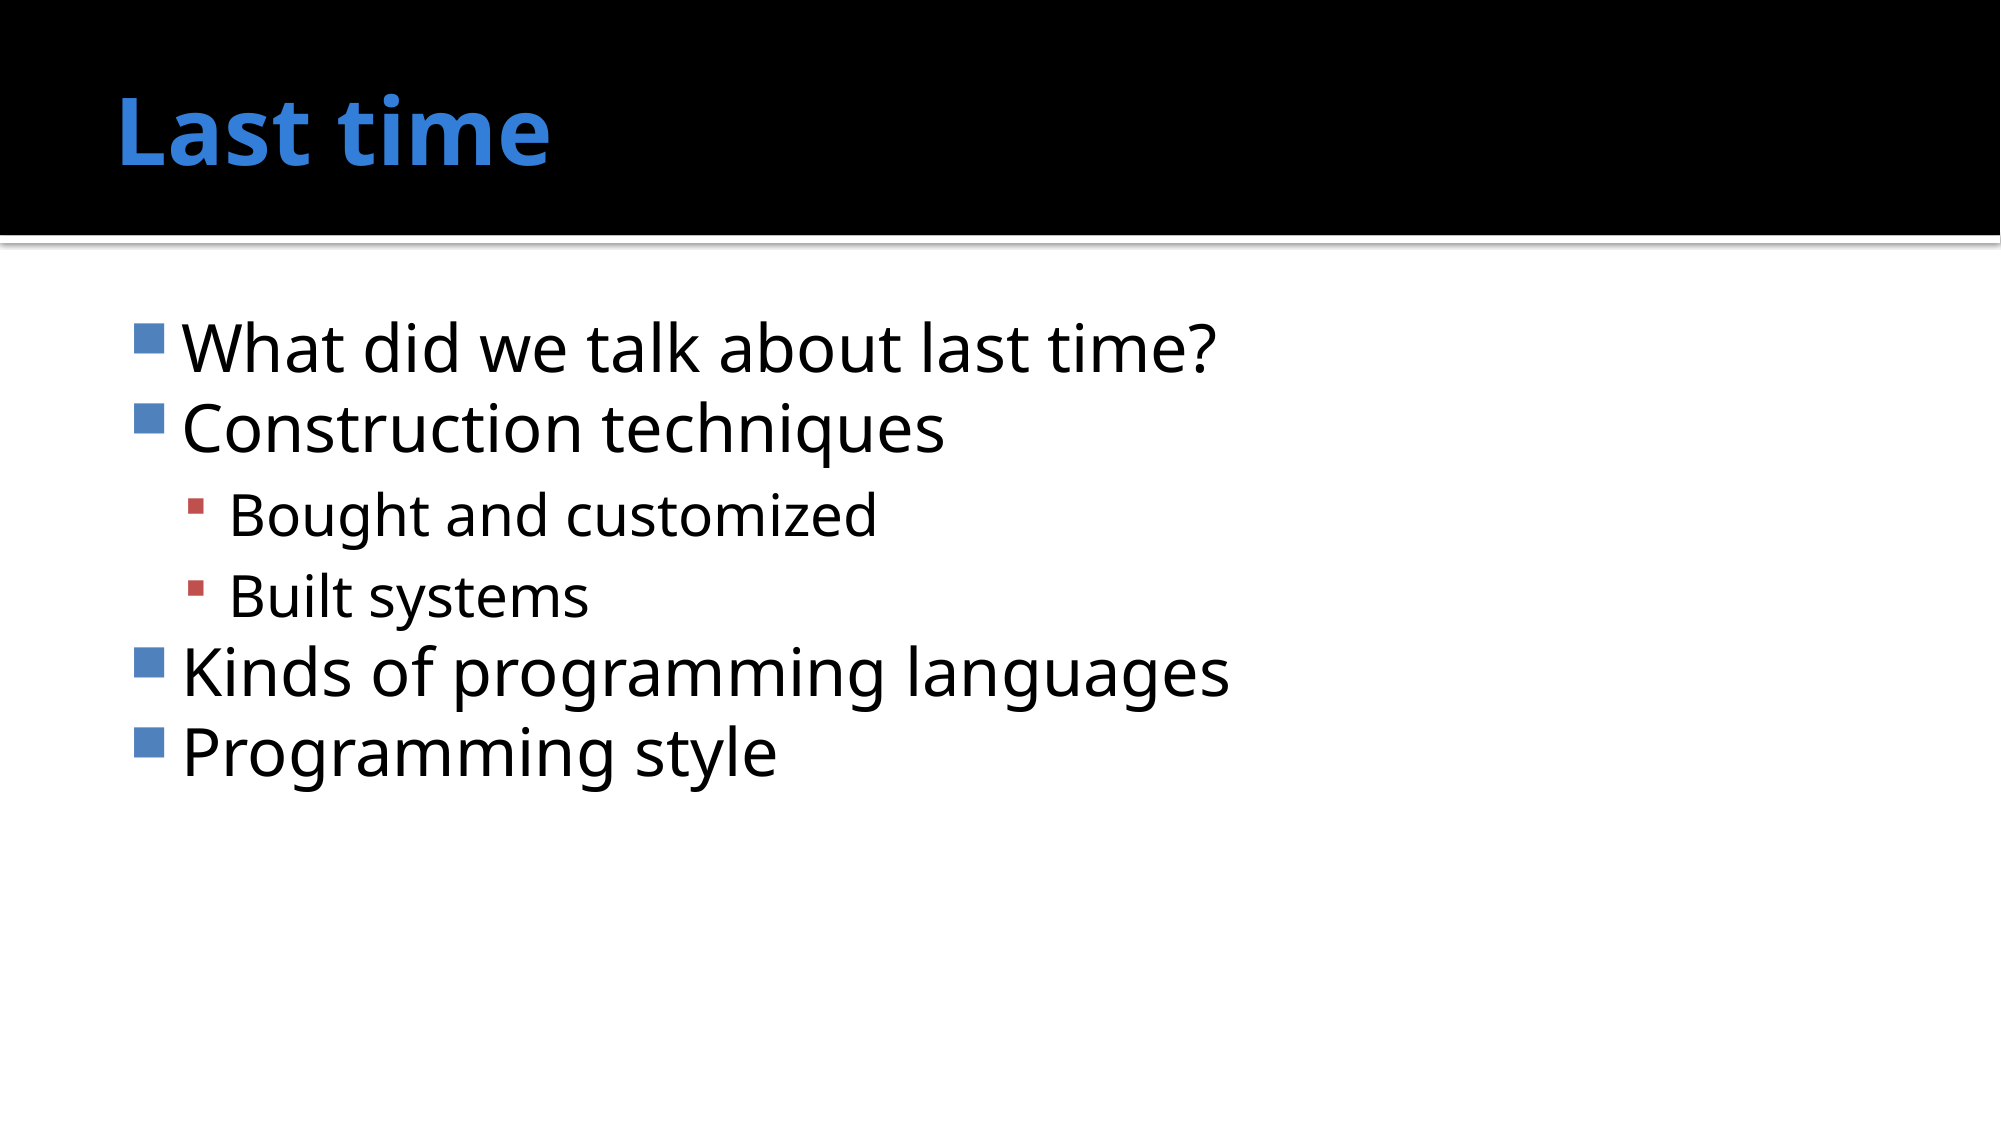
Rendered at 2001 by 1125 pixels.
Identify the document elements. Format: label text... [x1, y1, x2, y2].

list What did we talk about last time? Construction techniques Bought and customized Built systems Kinds of programming languages Programming style [99, 291, 1900, 1050]
title Last time [99, 25, 1900, 231]
